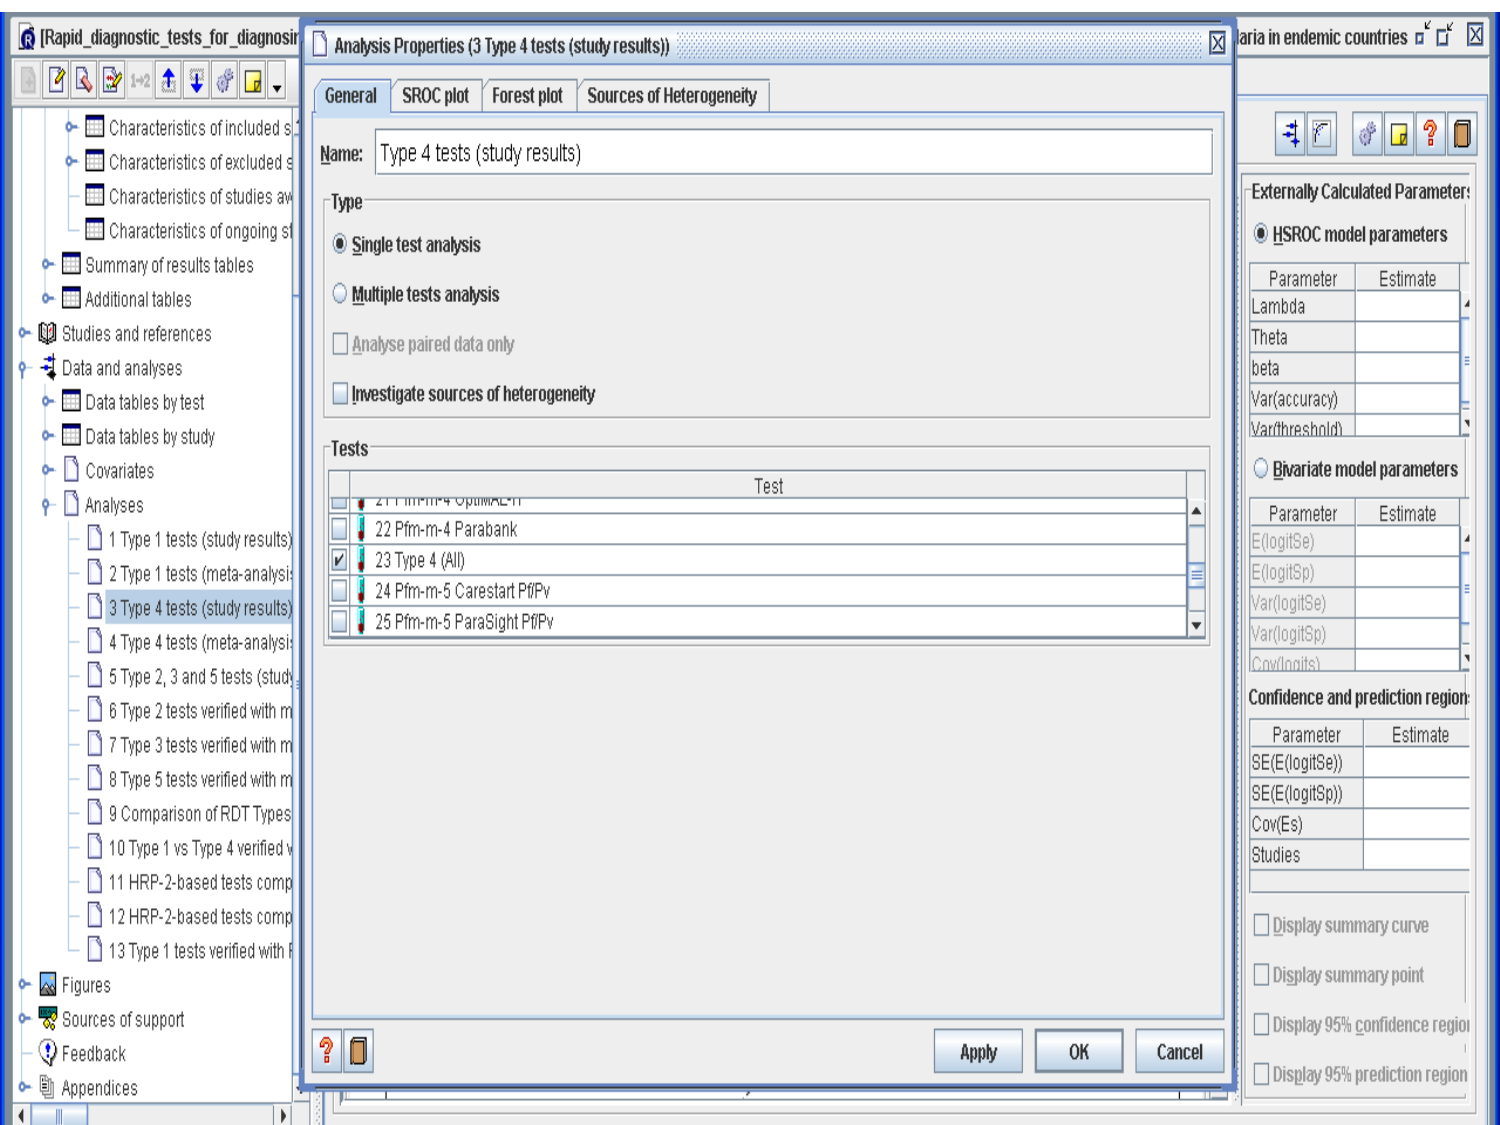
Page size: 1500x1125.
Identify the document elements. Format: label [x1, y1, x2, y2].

list [0, 12, 1500, 1125]
